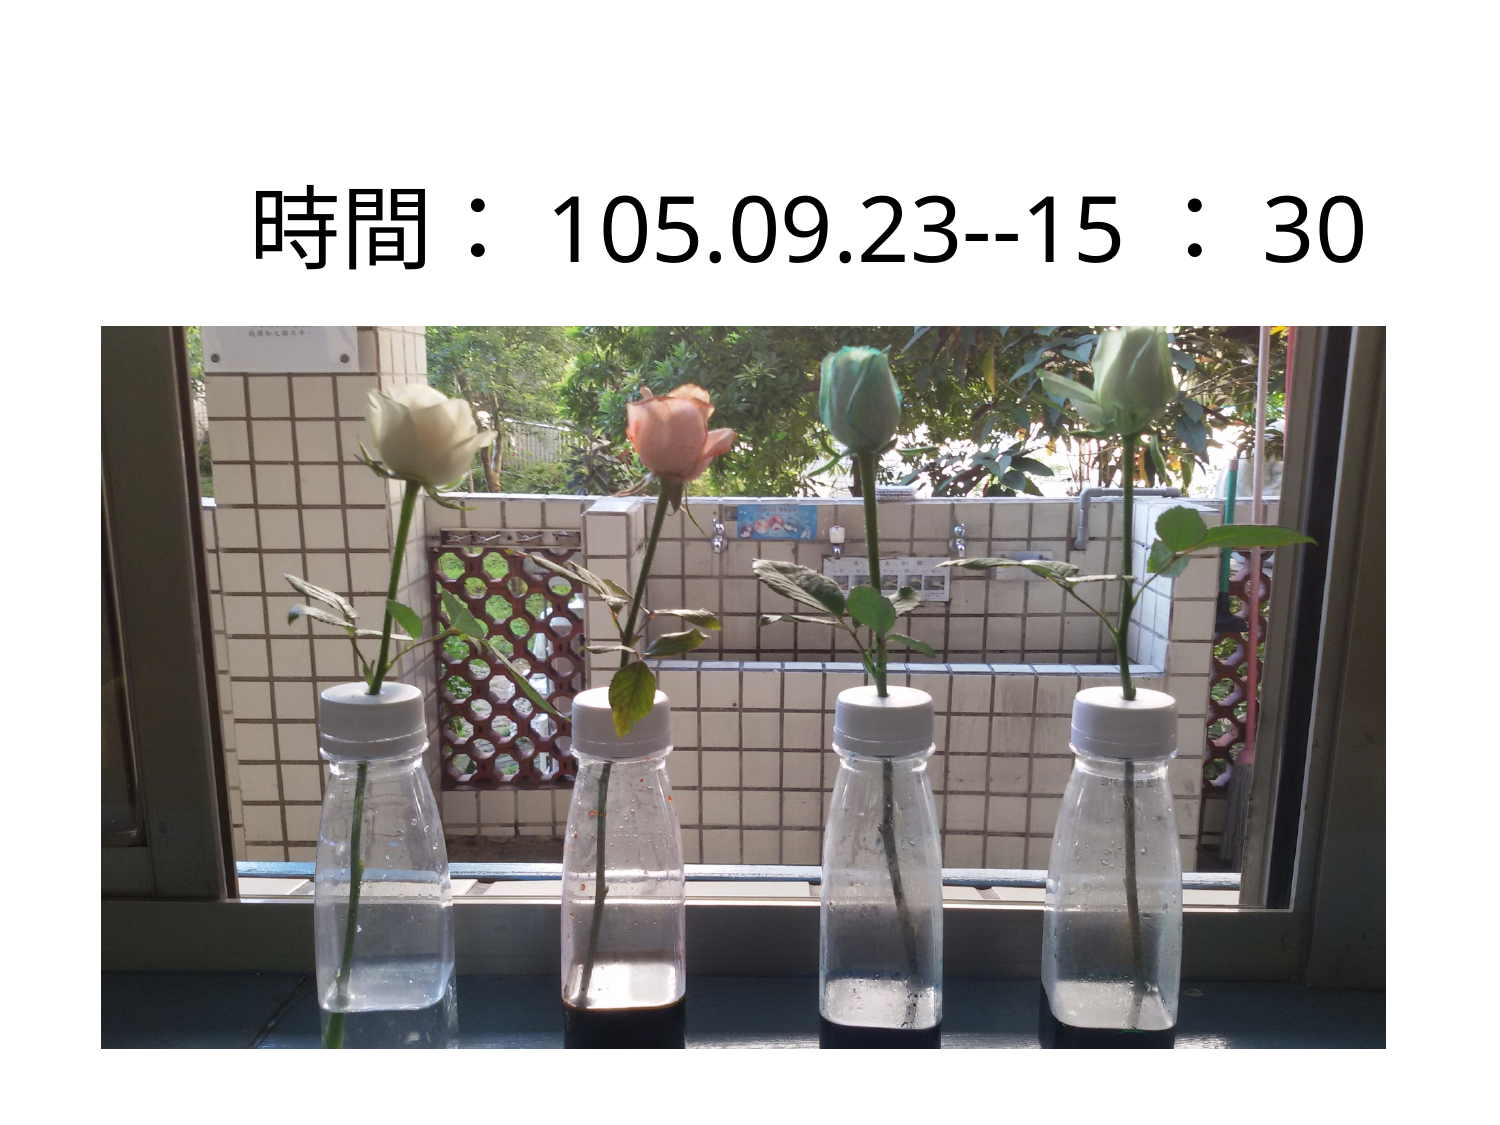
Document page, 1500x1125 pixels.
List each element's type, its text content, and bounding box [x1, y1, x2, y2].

title 時間：105.09.23--15：30 [171, 113, 1447, 338]
picture [101, 325, 1386, 1049]
